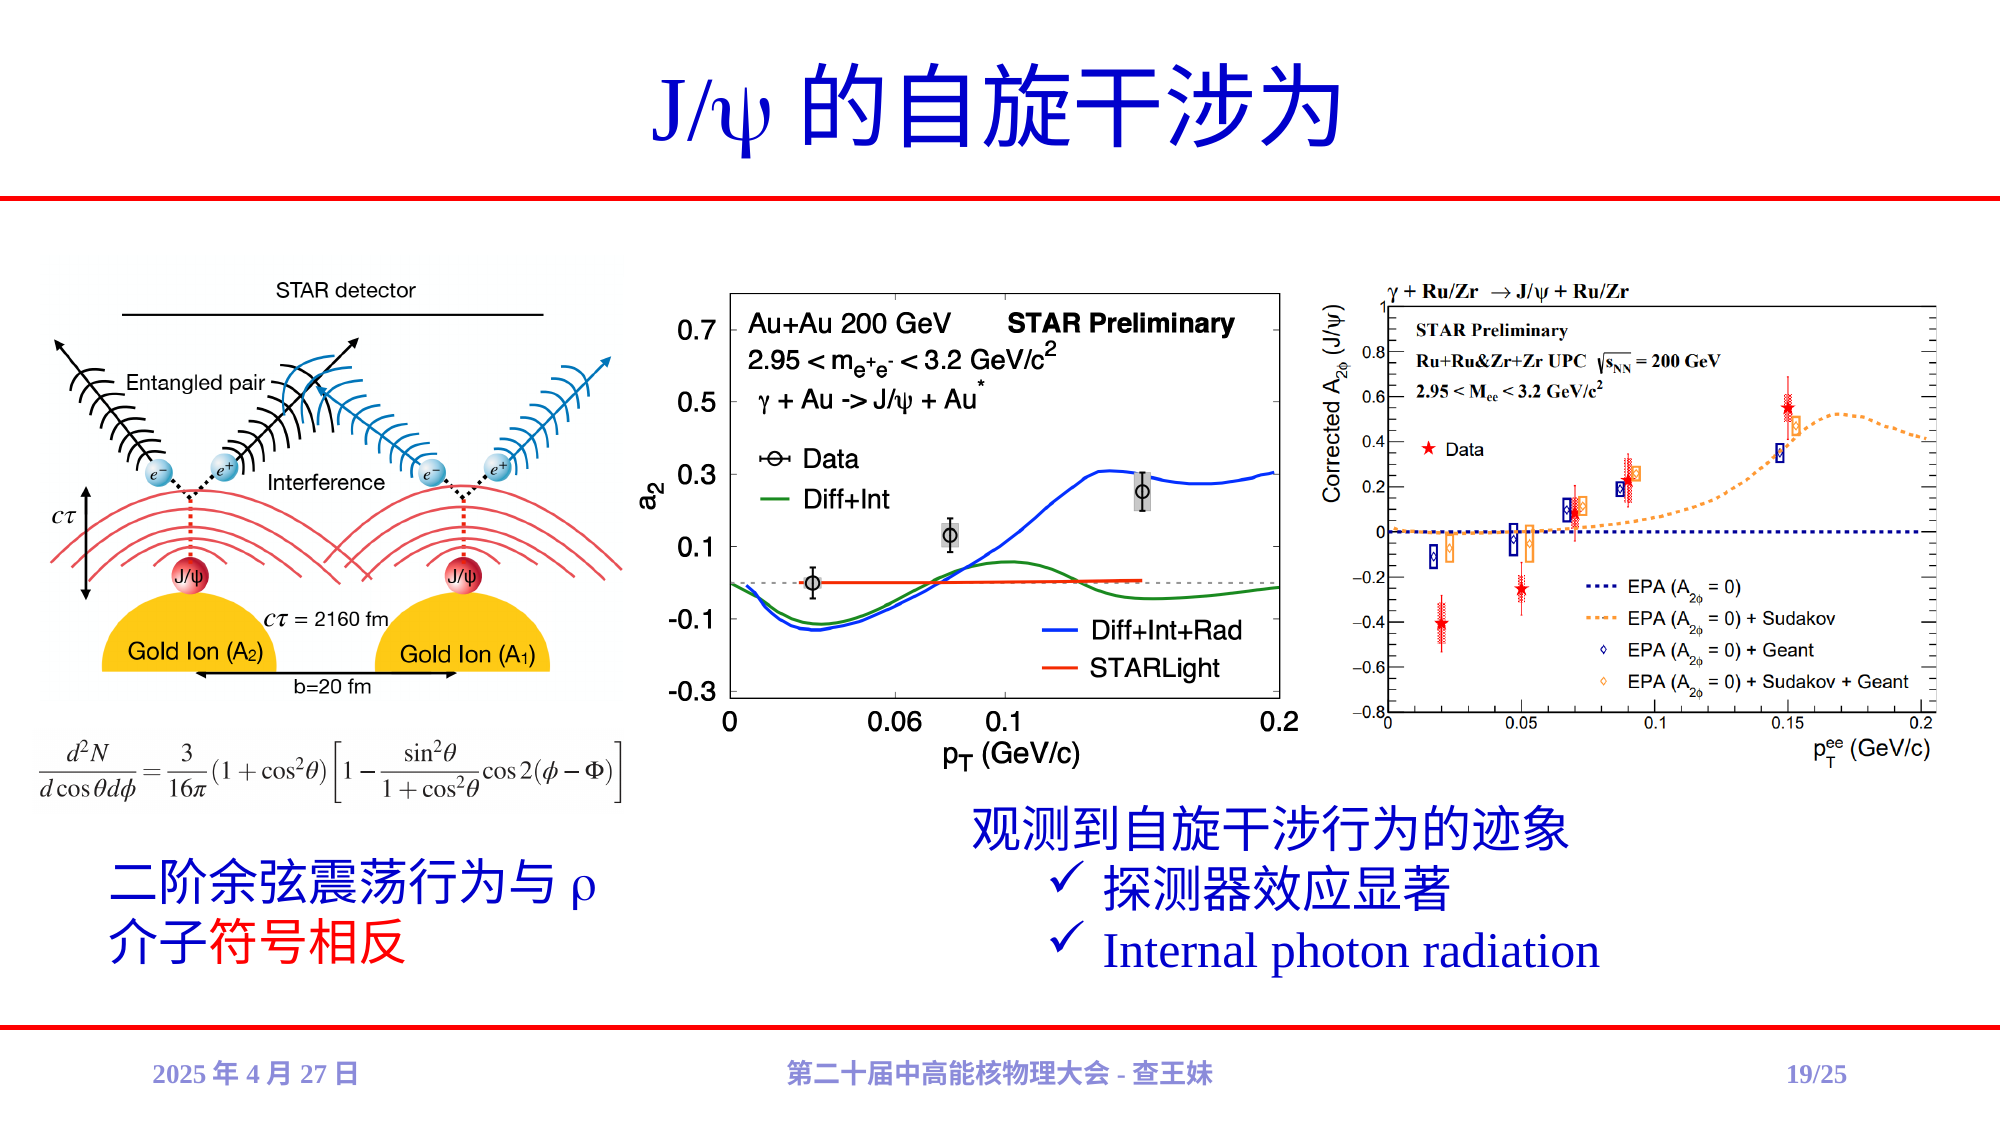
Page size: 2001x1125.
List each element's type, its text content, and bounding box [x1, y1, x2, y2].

title J/y的自旋干涉为 [137, 1, 1863, 220]
picture [32, 254, 1937, 815]
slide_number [137, 1042, 588, 1103]
text_box 观测到自旋干涉行为的迹象 探测器效应显著 Internal photon radiation [956, 790, 1781, 985]
slide_number 19 [1412, 1042, 1863, 1103]
text_box 二阶余弦震荡行为与r介子符号相反 [93, 843, 632, 979]
footer 第二十届中高能核物理大会-查王妹 [662, 1042, 1338, 1103]
